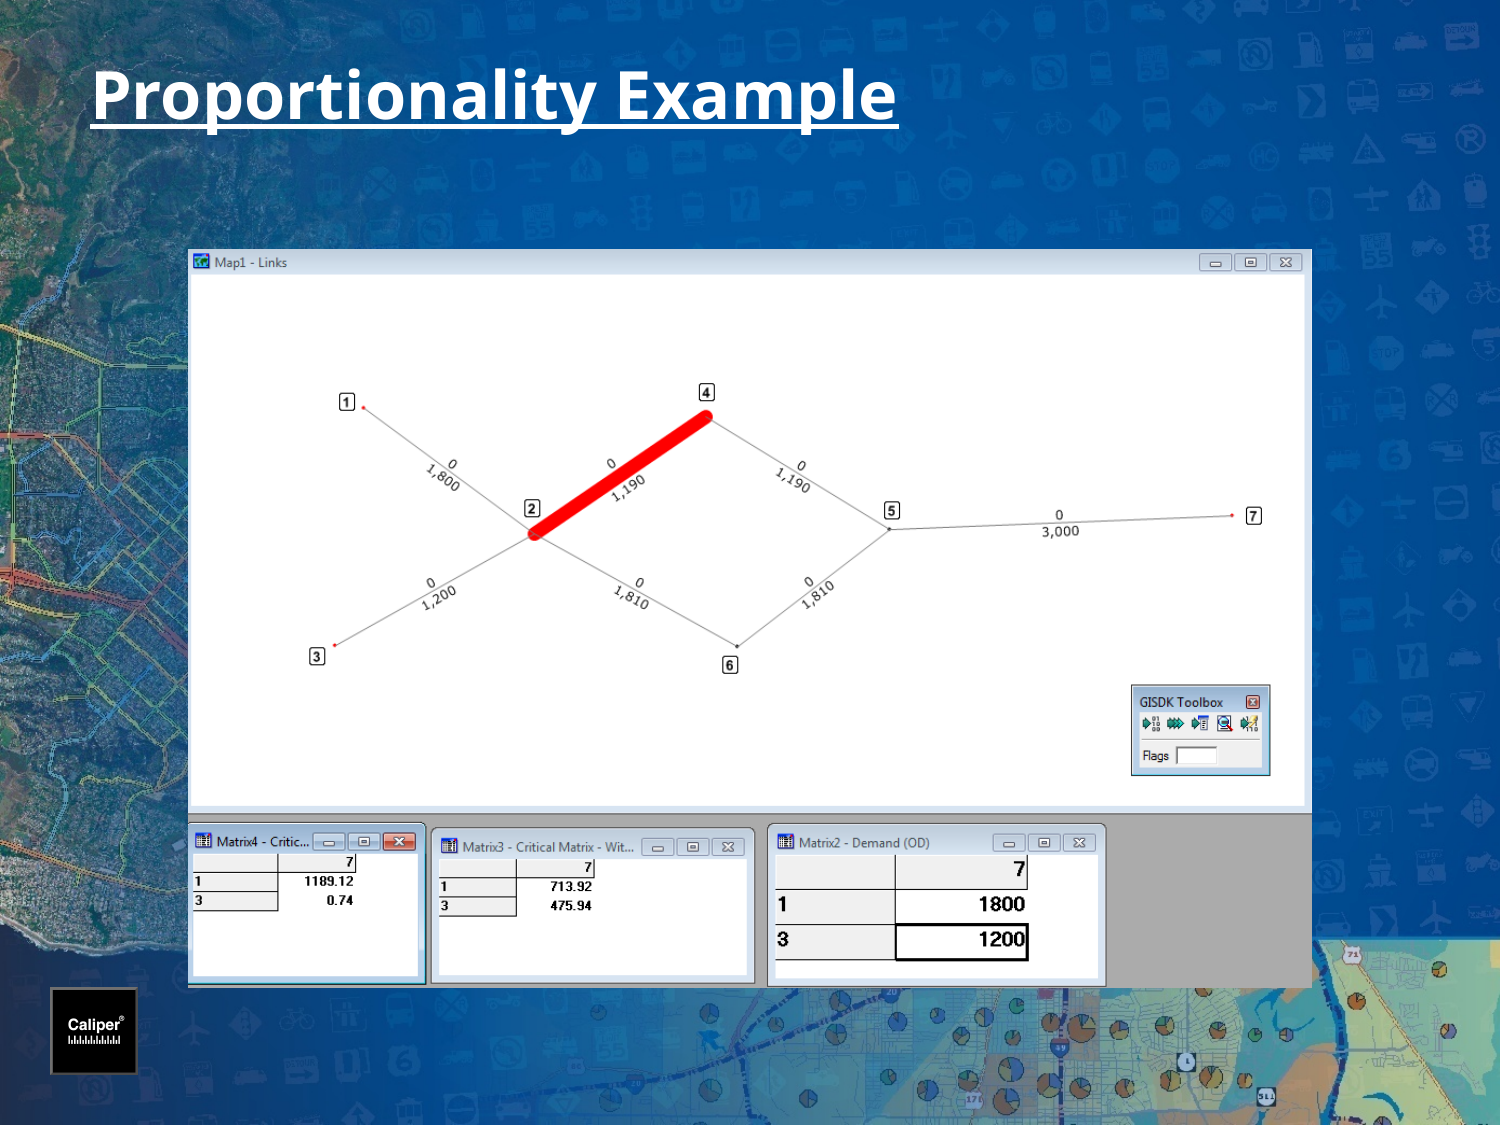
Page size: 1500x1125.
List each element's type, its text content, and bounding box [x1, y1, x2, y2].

title Proportionality Example [75, 45, 1425, 175]
picture [0, 0, 1500, 1125]
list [188, 249, 1312, 988]
